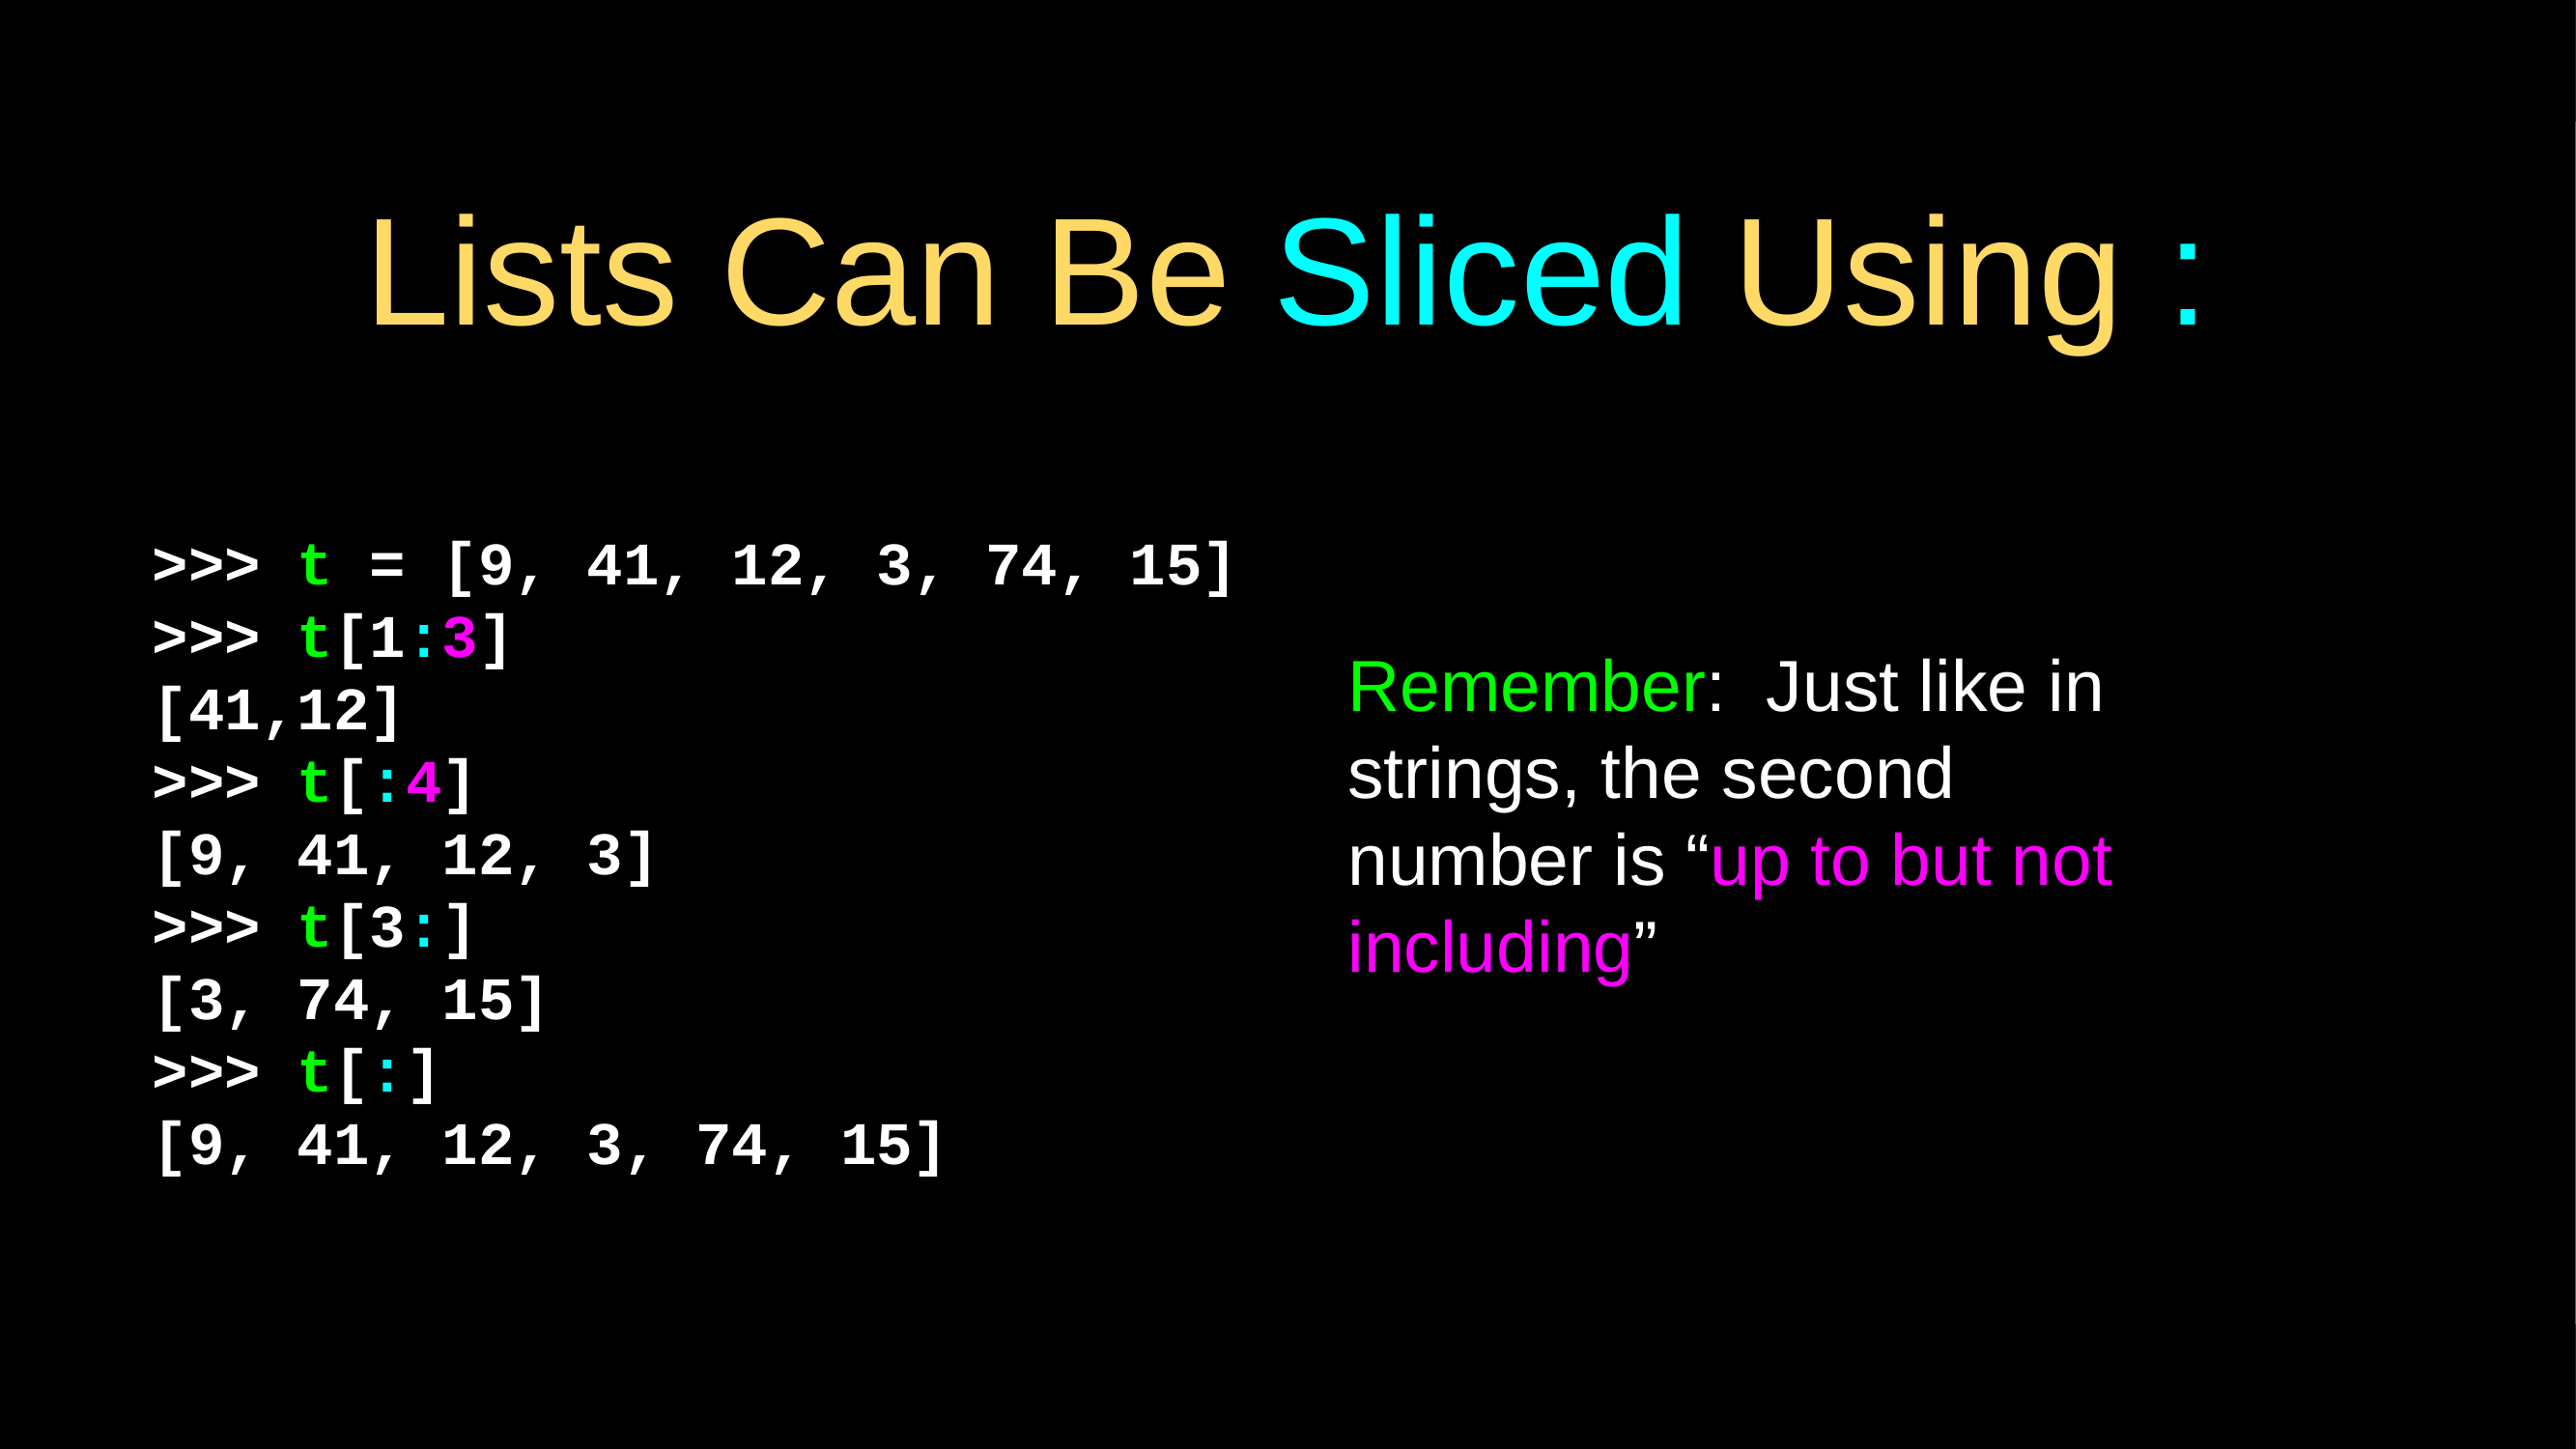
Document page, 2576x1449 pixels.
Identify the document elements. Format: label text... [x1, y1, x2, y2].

text_box >>> t = [9, 41, 12, 3, 74, 15] >>> t[1:3] [41,12] >>> t[:4] [9, 41, 12, 3] >>> t[3:] [3, 74, 15] >>> t[:] [9, 41, 12, 3, 74, 15] [152, 455, 1253, 1246]
text_box Remember: Just like in strings, the second number is “up to but not including” [1347, 639, 2214, 988]
title Lists Can Be Sliced Using : [183, 125, 2391, 403]
